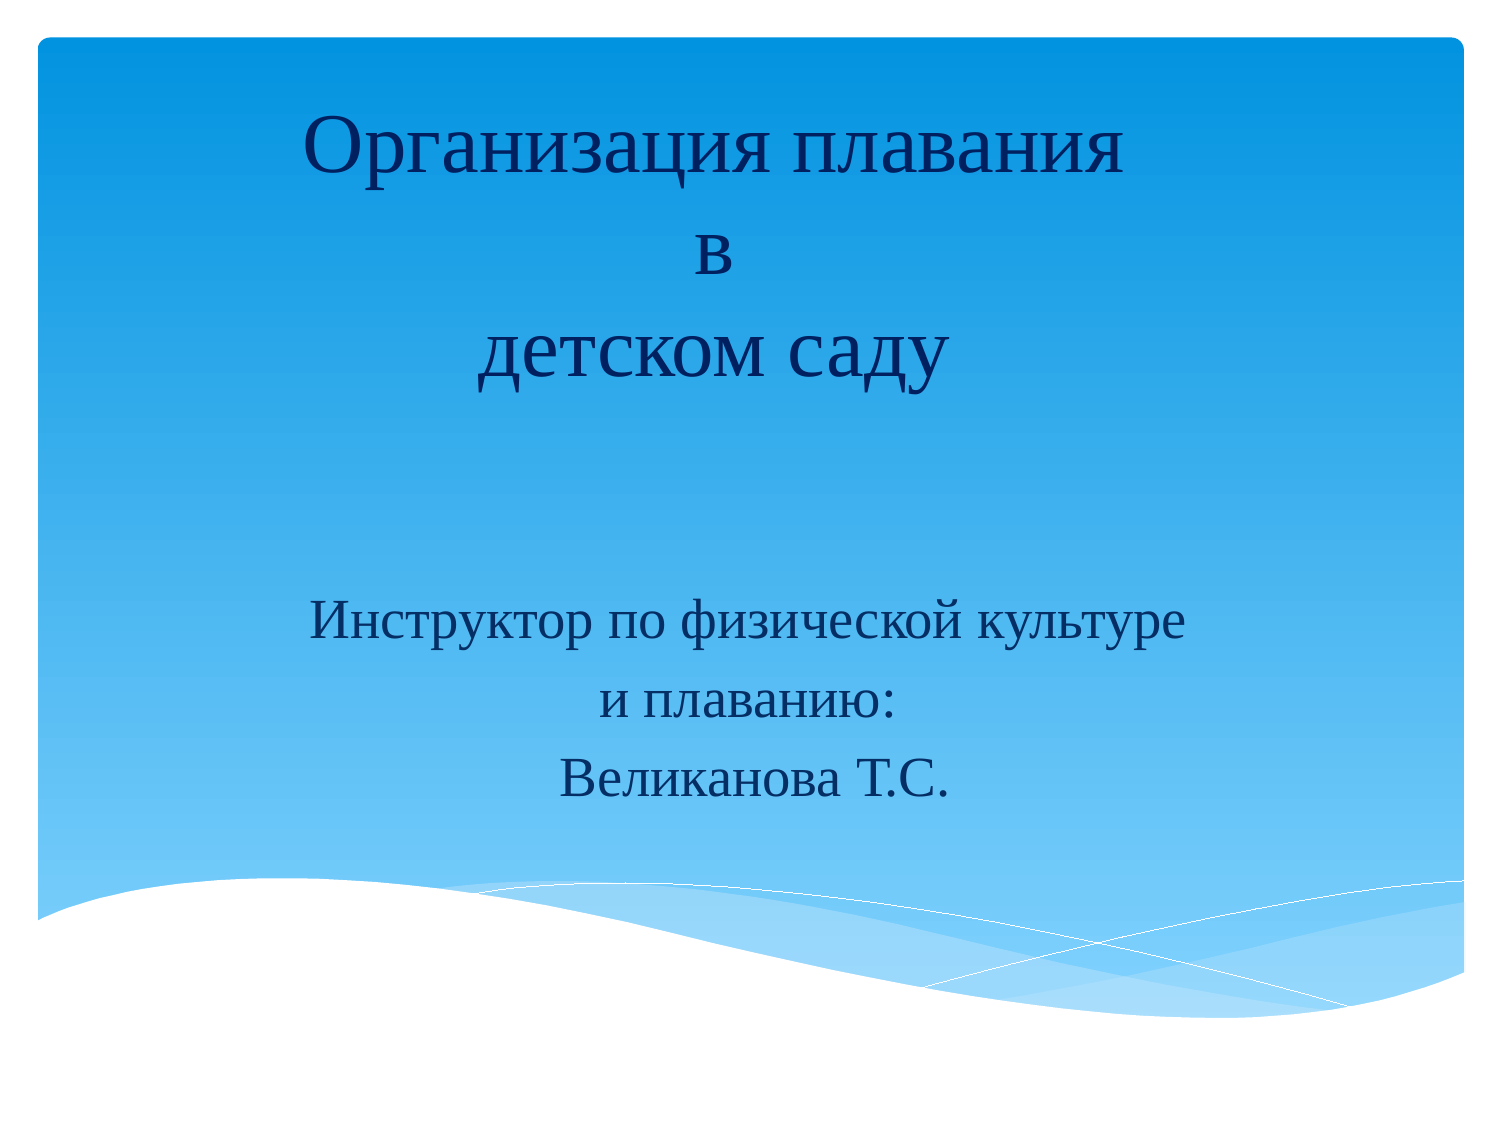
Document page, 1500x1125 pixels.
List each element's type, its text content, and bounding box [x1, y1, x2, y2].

subtitle Инструктор по физической культуре и плаванию: Великанова Т.С. [230, 574, 1281, 816]
title Организация плавания в детском саду [76, 78, 1352, 401]
